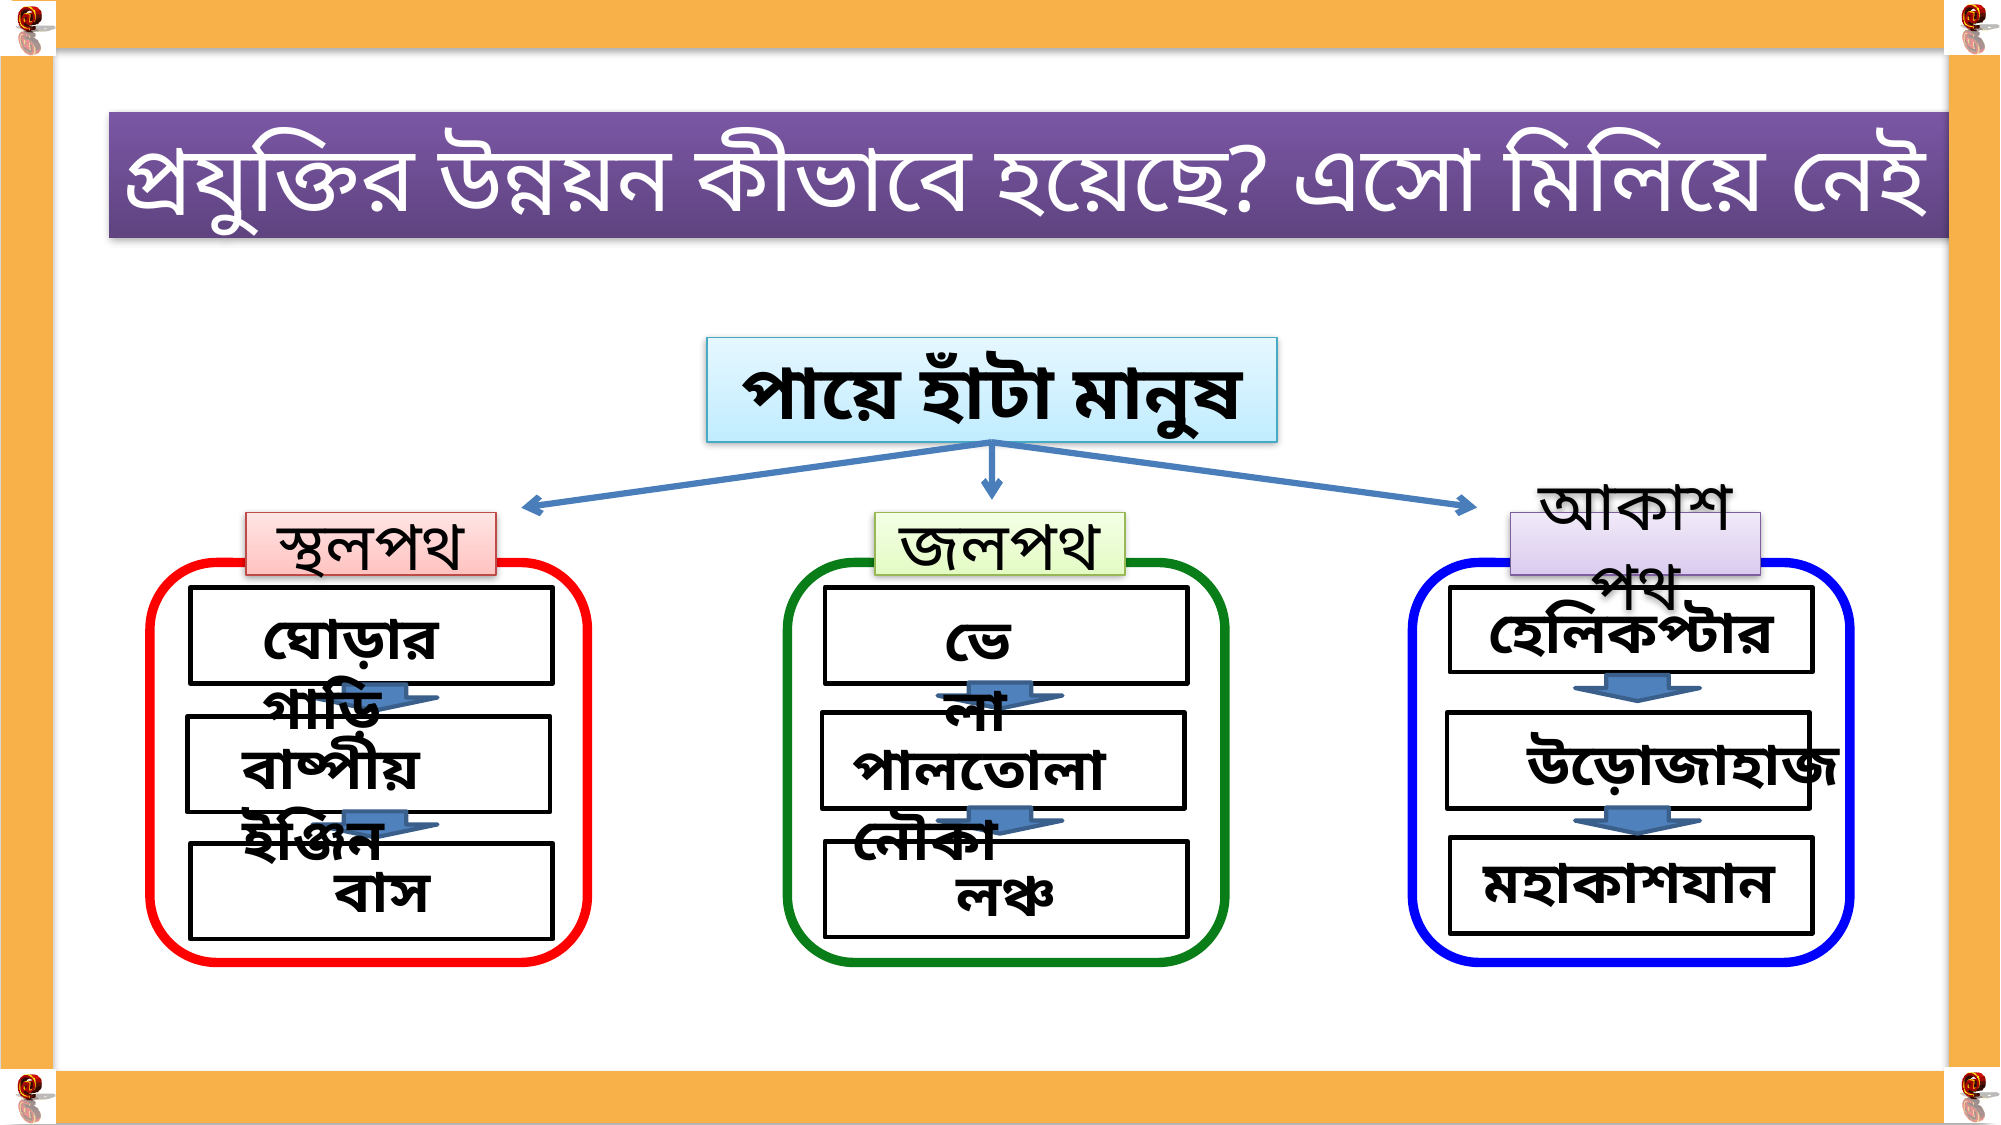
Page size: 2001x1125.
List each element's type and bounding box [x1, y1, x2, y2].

picture [1943, 1067, 2000, 1123]
text_box [149, 337, 1876, 963]
picture [0, 0, 57, 56]
picture [0, 1069, 57, 1124]
text_box [27, 21, 1975, 1097]
picture [1943, 0, 2000, 55]
